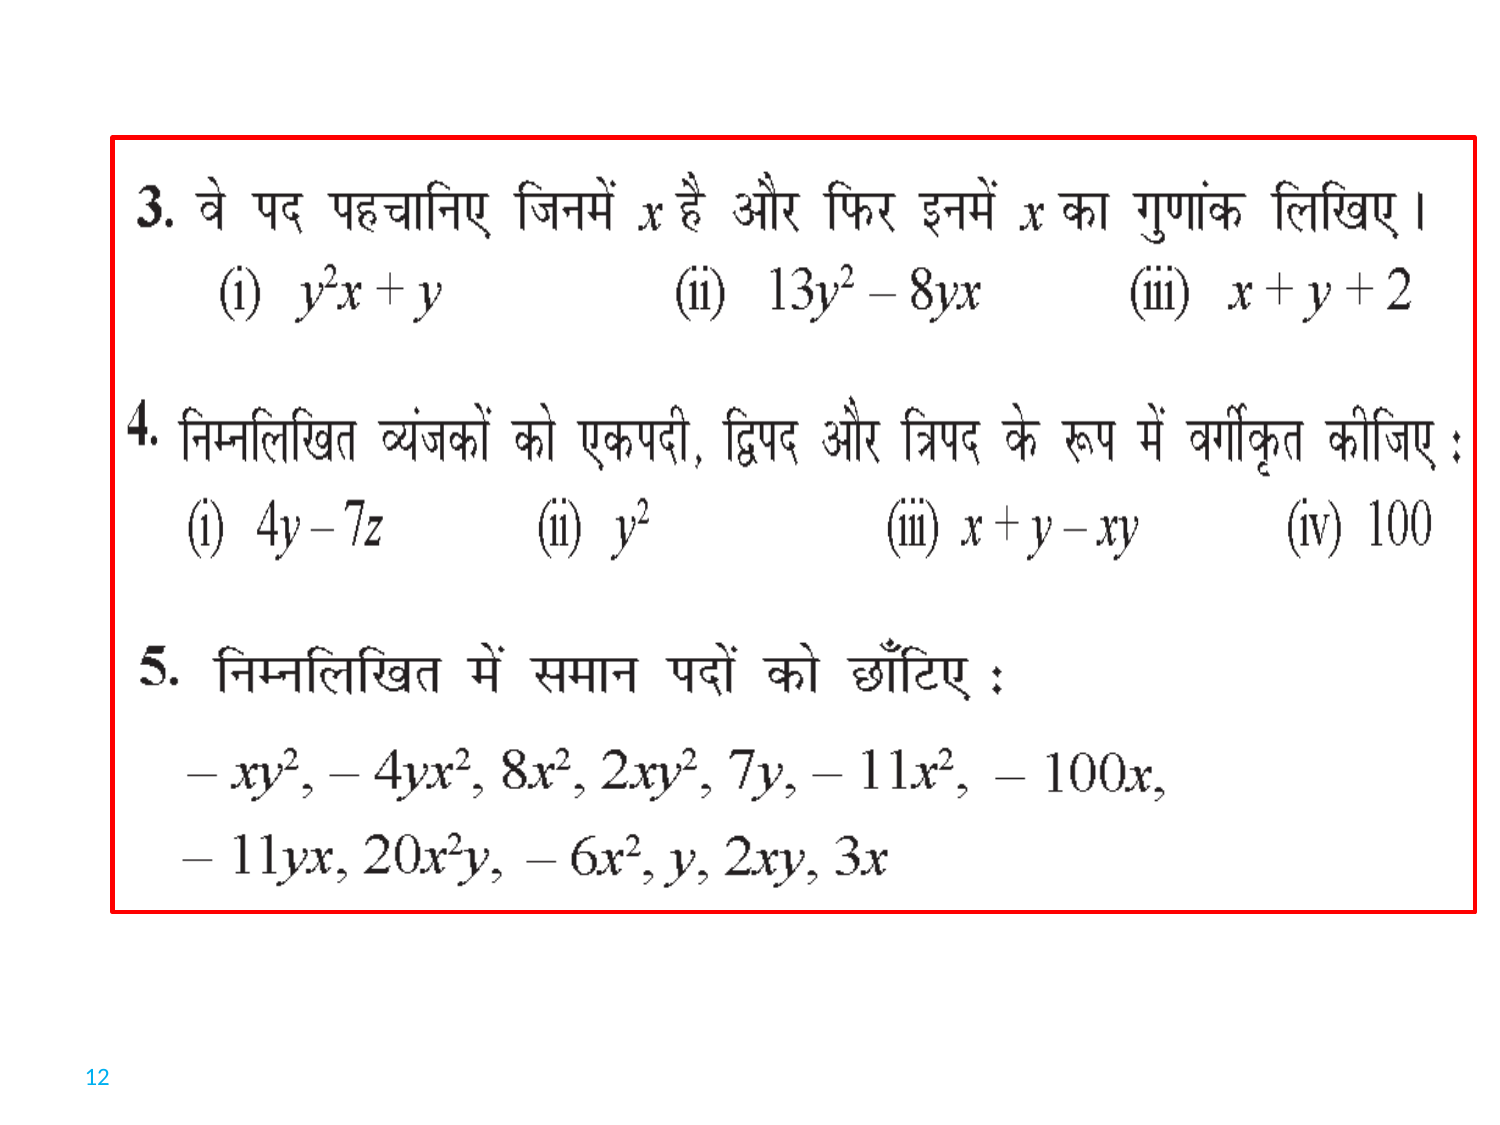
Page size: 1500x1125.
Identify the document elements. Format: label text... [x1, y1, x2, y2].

text_box [110, 135, 1477, 388]
picture [124, 621, 1191, 913]
text_box [110, 594, 1477, 914]
picture [124, 162, 1438, 351]
slide_number 12 [37, 1037, 125, 1113]
picture [112, 387, 1476, 588]
